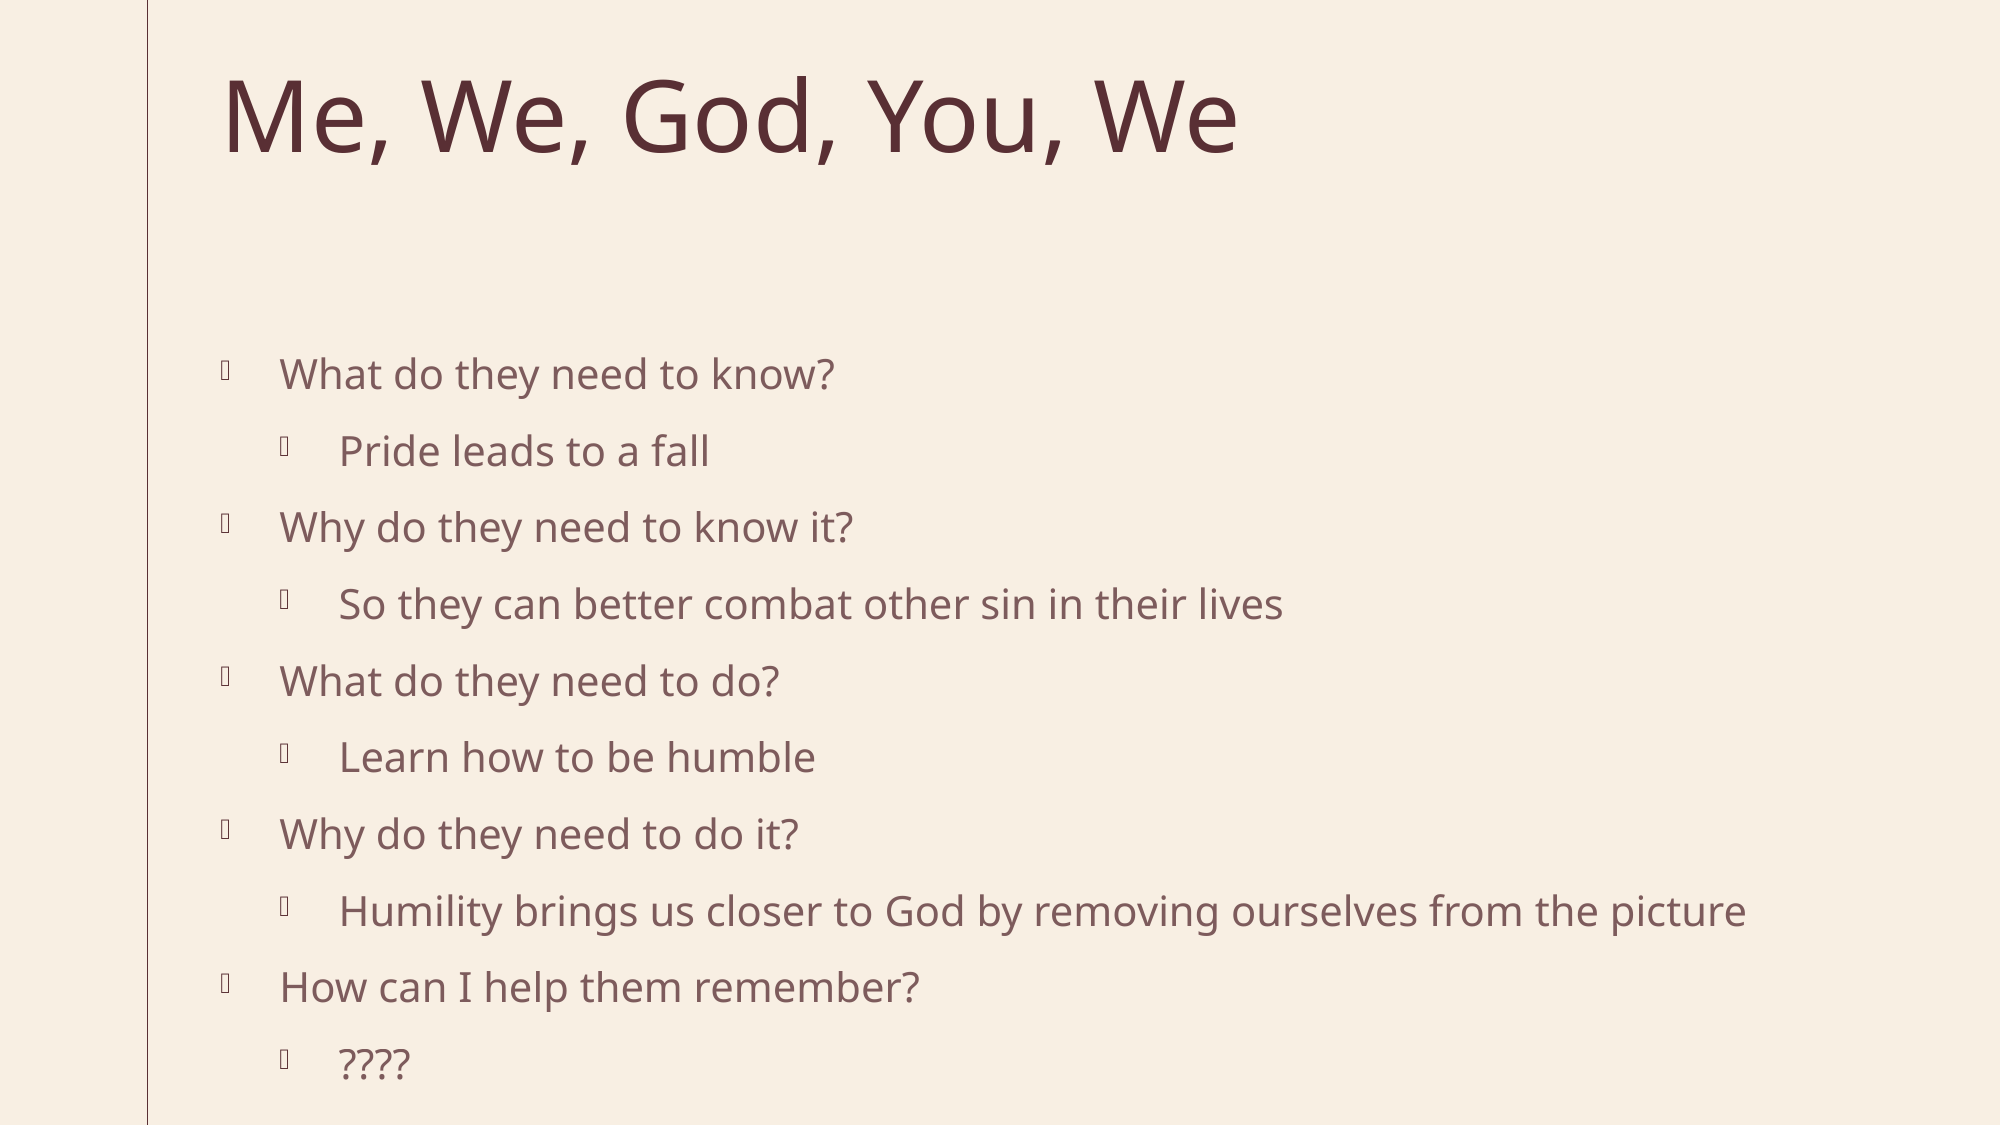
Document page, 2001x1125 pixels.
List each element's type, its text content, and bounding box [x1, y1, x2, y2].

title Me, We, God, You, We [220, 52, 1928, 260]
list What do they need to know? Pride leads to a fall Why do they need to know it? So they can better combat other sin in their lives What do they need to do? Learn how to be humble Why do they need to do it? Humility brings us closer to God by removing ourselves from the picture How can I help them remember? ???? [220, 338, 1928, 1053]
